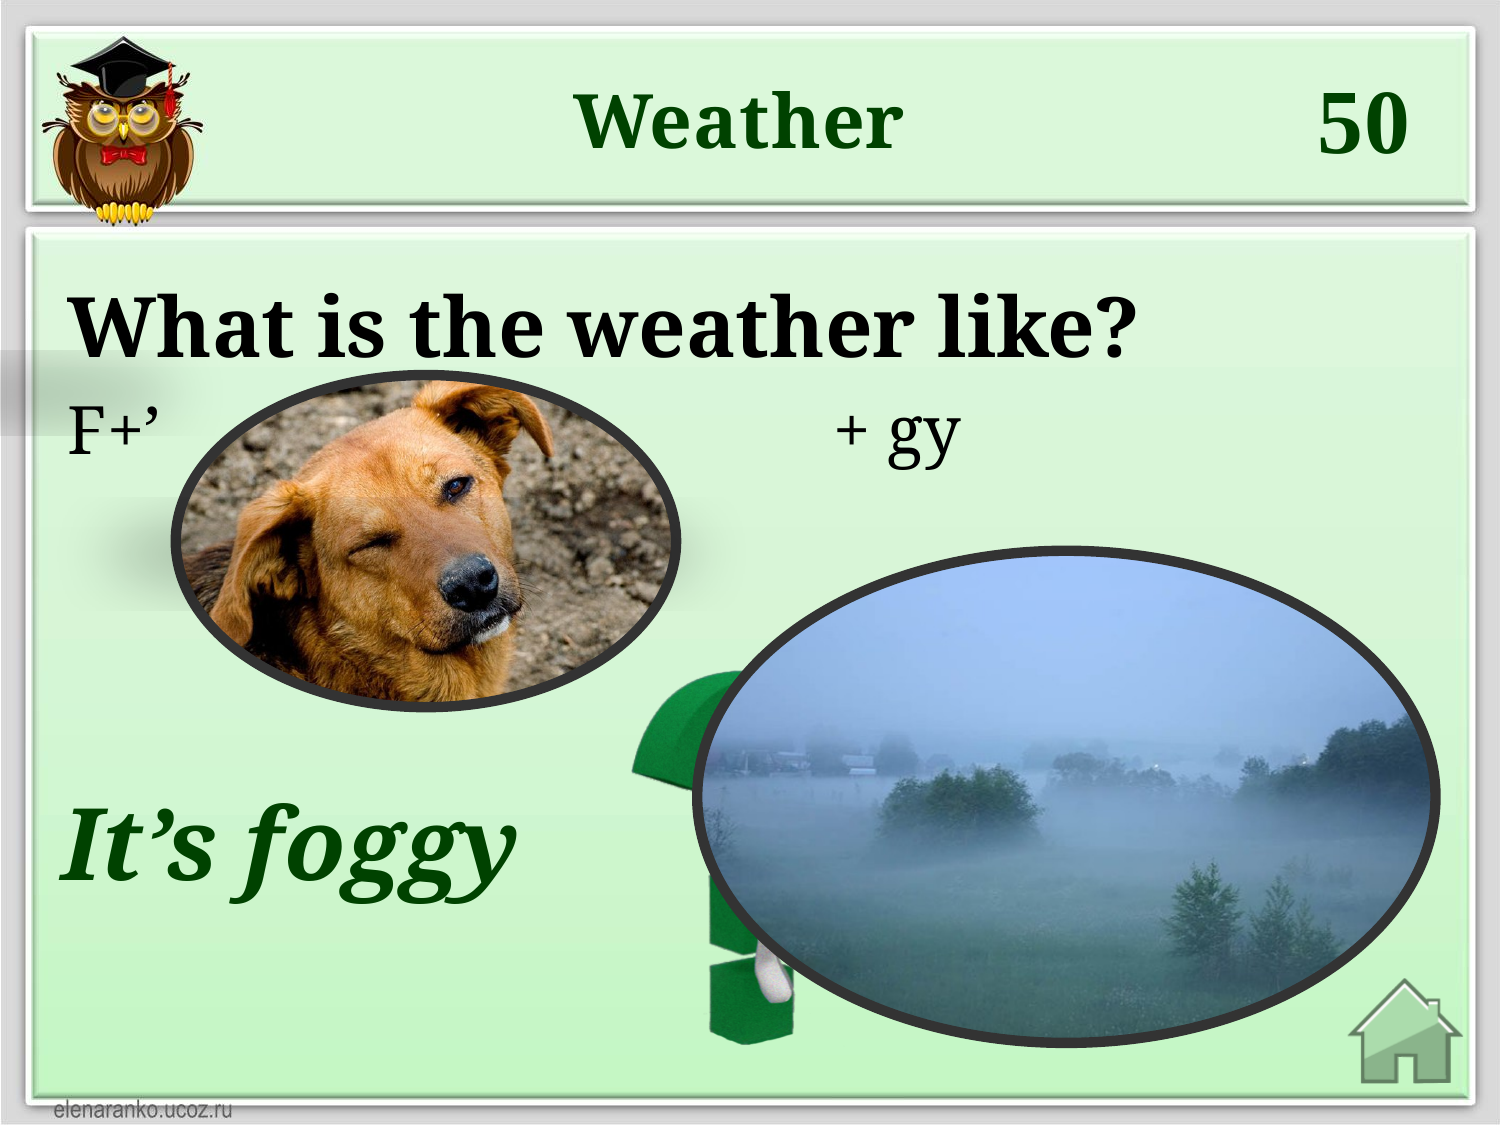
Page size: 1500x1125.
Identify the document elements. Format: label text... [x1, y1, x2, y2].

picture [0, 0, 1500, 1125]
text_box Weather [218, 66, 1281, 172]
text_box What is the weather like? F+’ + gy [53, 267, 1447, 476]
text_box It’s foggy [46, 773, 626, 909]
text_box 50 [1281, 54, 1447, 180]
